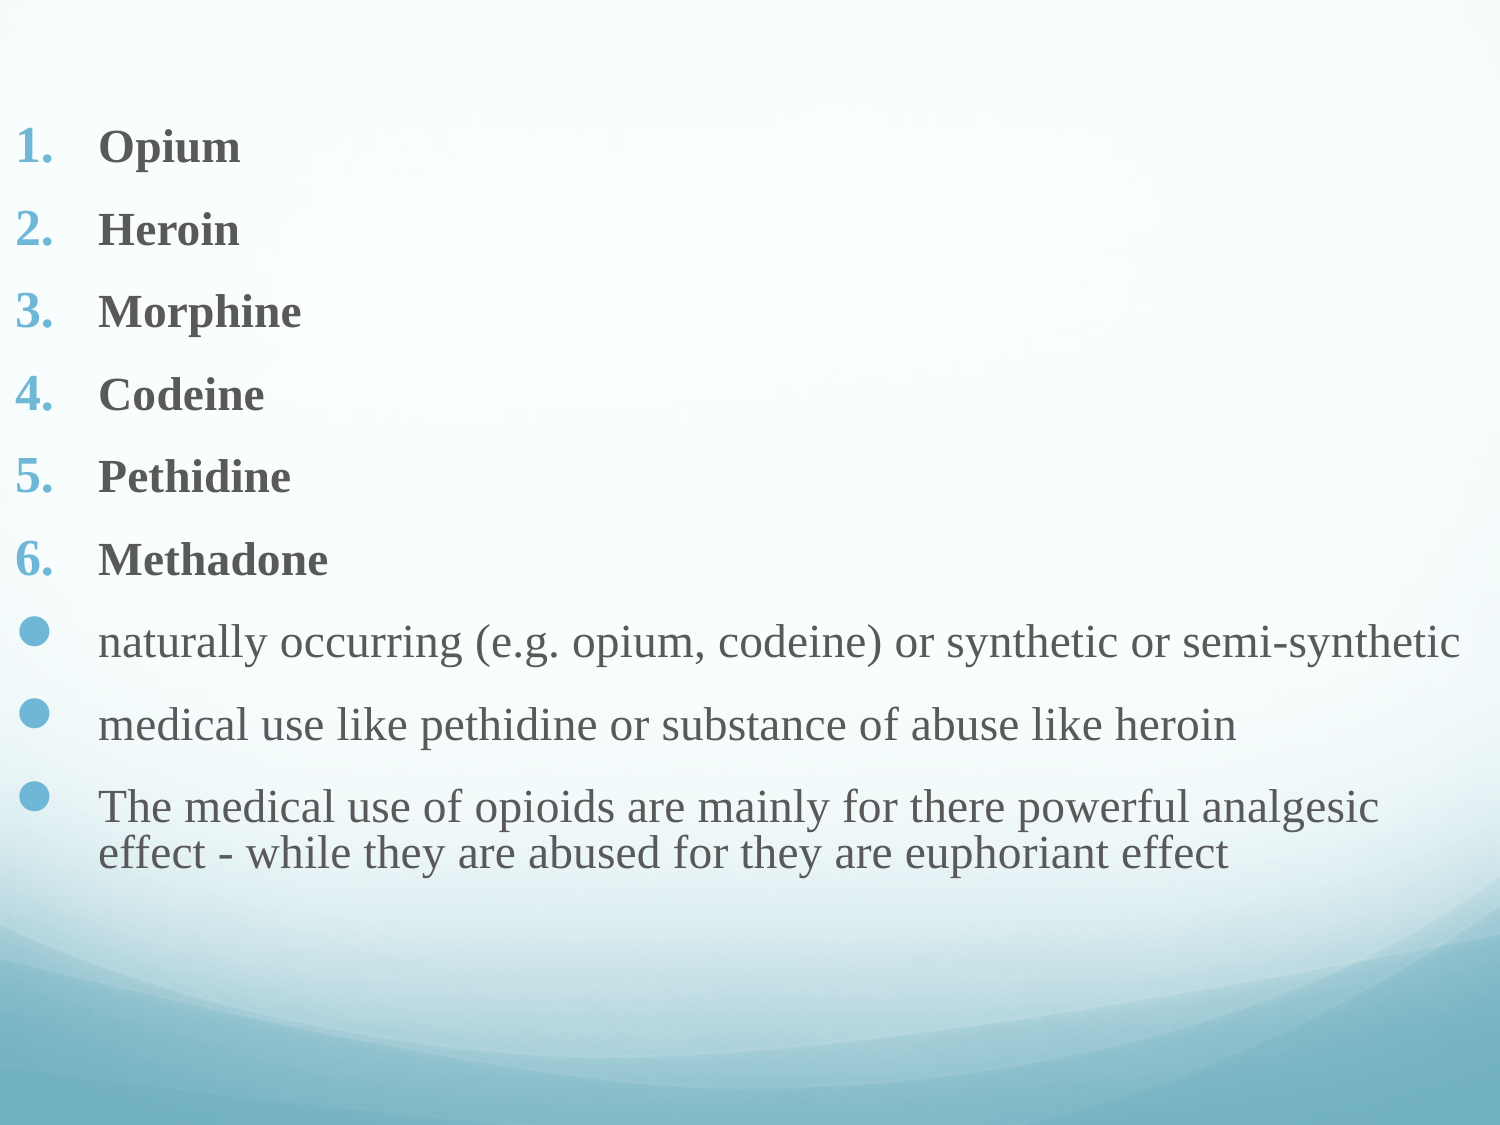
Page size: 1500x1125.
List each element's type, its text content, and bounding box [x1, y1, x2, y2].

list Opium Heroin Morphine Codeine Pethidine Methadone naturally occurring (e.g. opium, codeine) or synthetic or semi-synthetic medical use like pethidine or substance of abuse like heroin The medical use of opioids are mainly for there powerful analgesic effect - while they are abused for they are euphoriant effect [0, 24, 1488, 1125]
